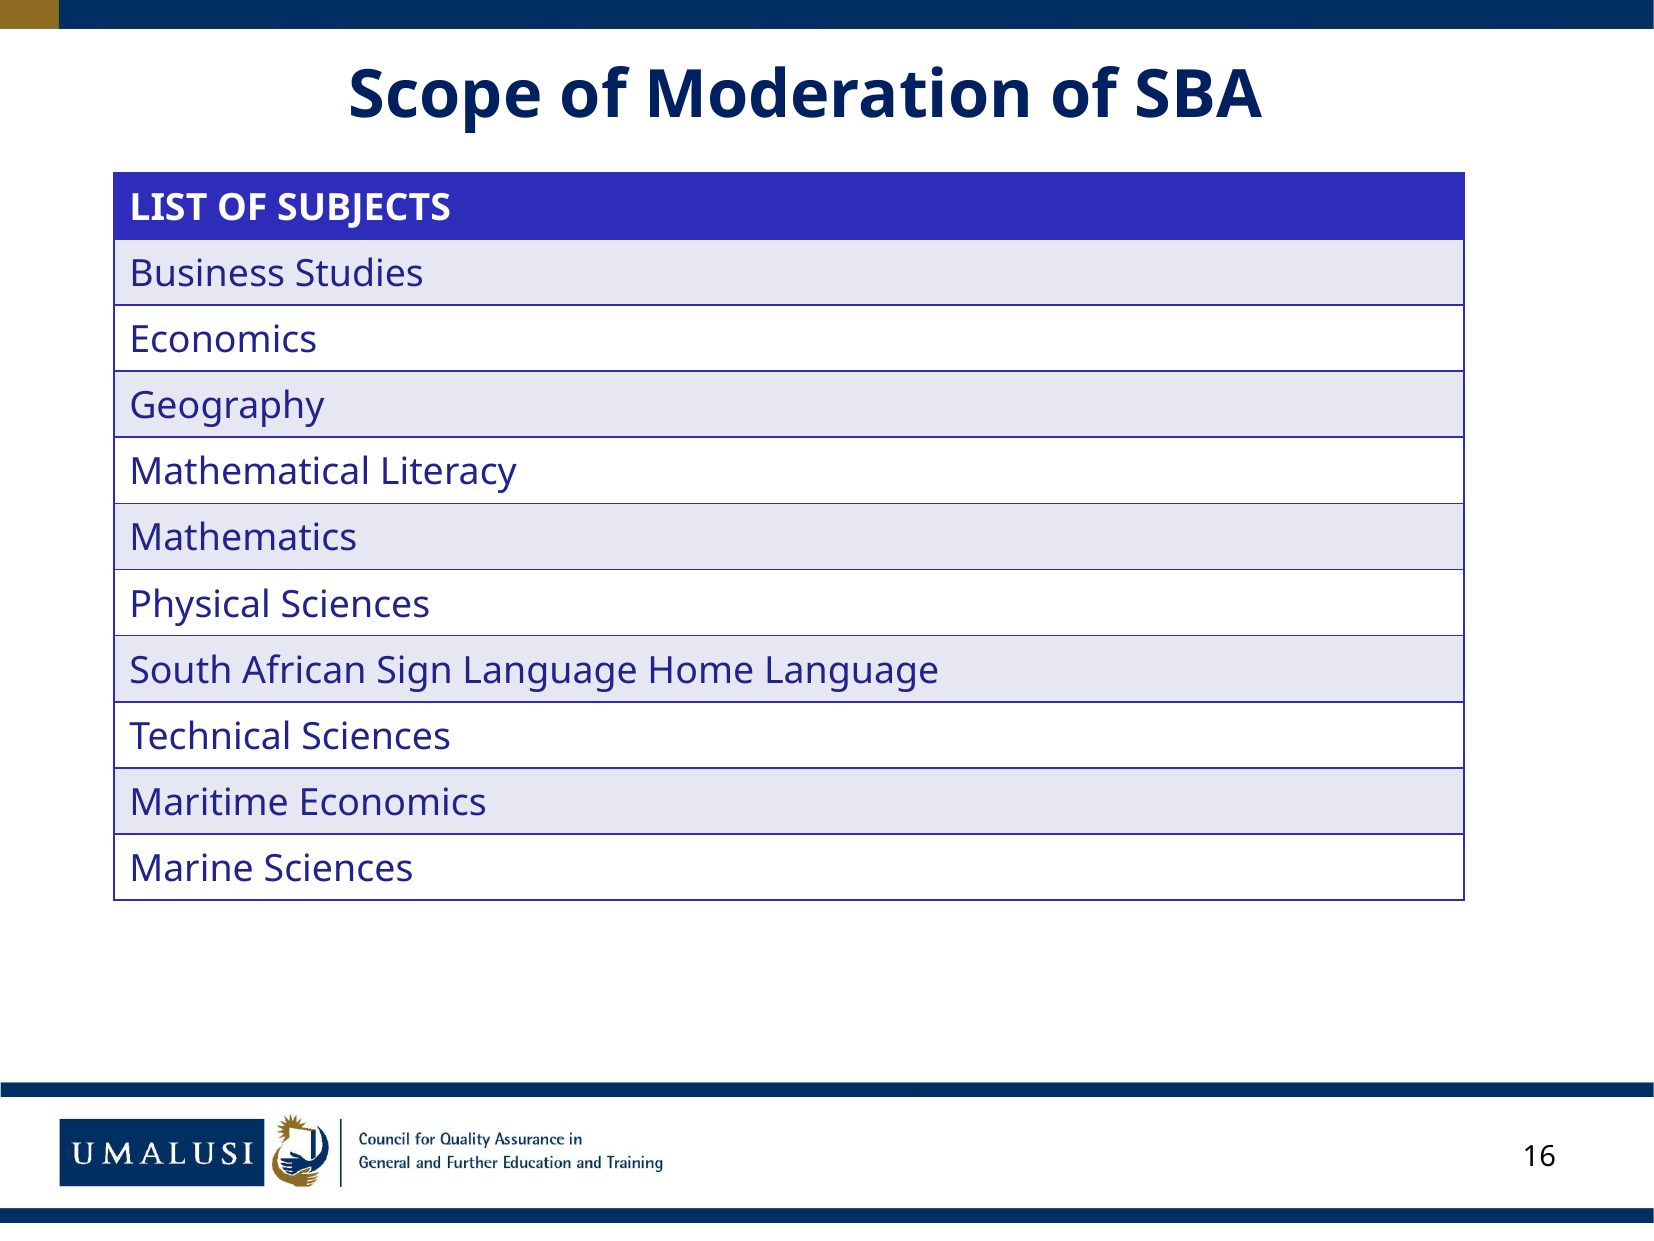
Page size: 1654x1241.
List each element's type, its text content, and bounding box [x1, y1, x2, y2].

table_cell South African Sign Language Home Language [115, 636, 1463, 701]
table_cell Mathematical Literacy [115, 438, 1463, 503]
table_cell Maritime Economics [115, 769, 1463, 833]
table_cell Geography [115, 372, 1463, 436]
table_header LIST OF SUBJECTS [115, 174, 1463, 238]
table_cell Marine Sciences [115, 835, 1463, 899]
table_cell Economics [115, 306, 1463, 370]
title Scope of Moderation of SBA [39, 52, 1590, 143]
slide_number 16 [1184, 1129, 1572, 1216]
table_cell Business Studies [115, 240, 1463, 304]
table_cell Technical Sciences [115, 703, 1463, 767]
table_cell Mathematics [115, 504, 1463, 569]
list [39, 157, 1590, 1066]
picture [0, 950, 1654, 1223]
table_cell Physical Sciences [115, 570, 1463, 635]
picture [0, 0, 1654, 154]
